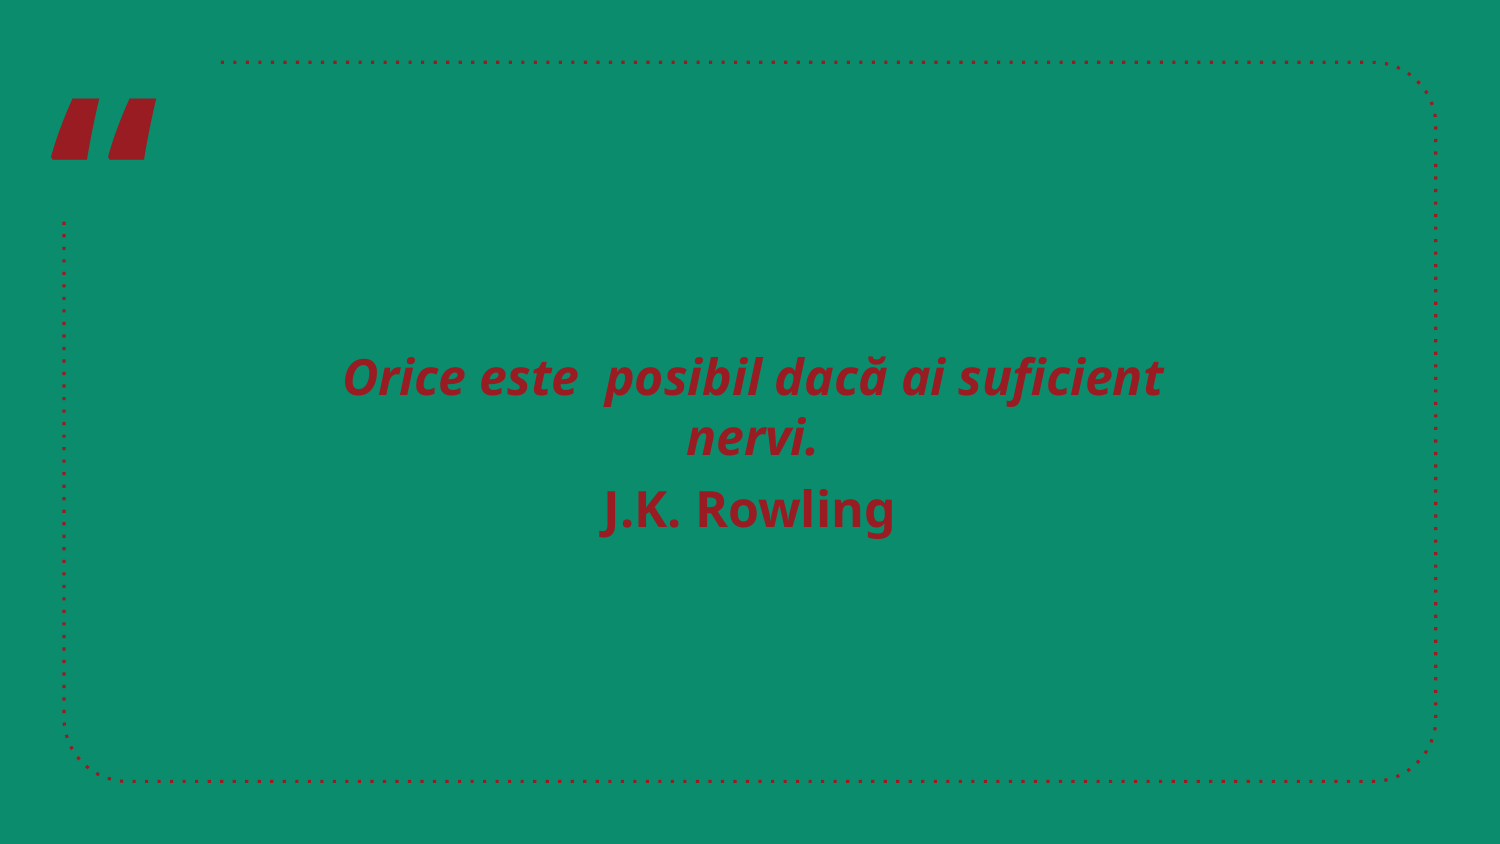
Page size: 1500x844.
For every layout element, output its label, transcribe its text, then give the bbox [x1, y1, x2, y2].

list Orice este posibil dacă ai suficient nervi. J.K. Rowling [288, 374, 1212, 509]
